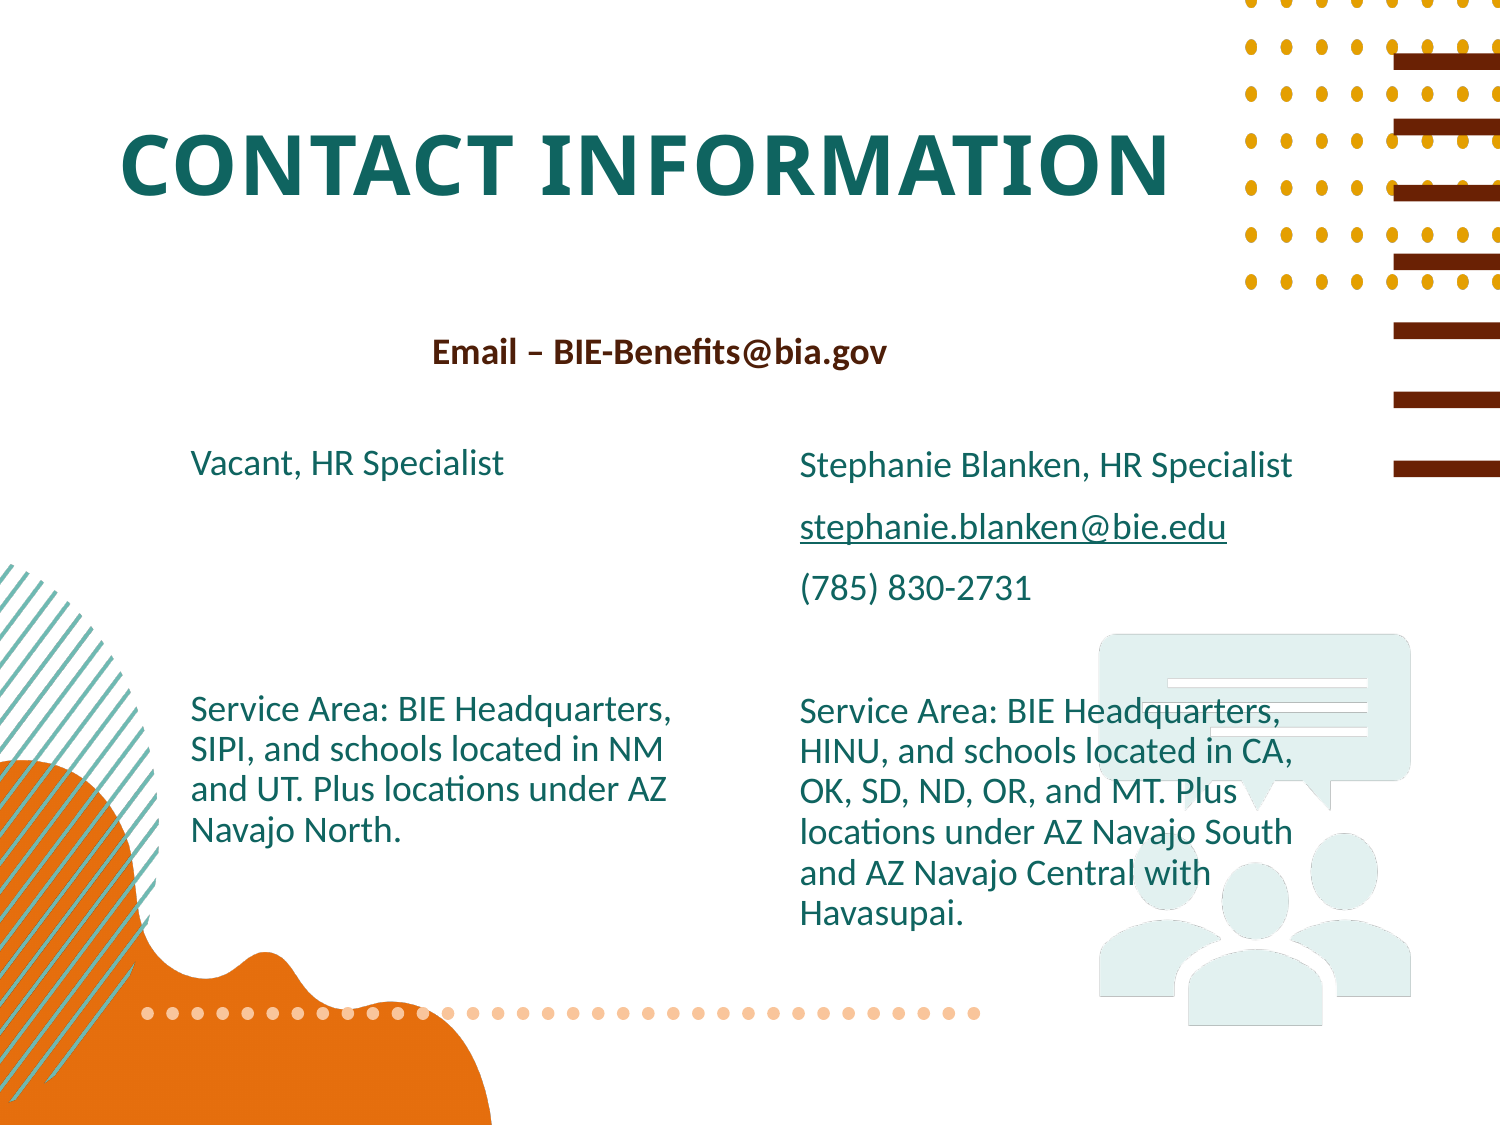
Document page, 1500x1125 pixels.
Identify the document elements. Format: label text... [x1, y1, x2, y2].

title Contact Information [103, 59, 1217, 278]
picture [1238, 0, 1500, 297]
picture [1047, 595, 1458, 1065]
list Email – BIE-Benefits@bia.gov [363, 277, 958, 380]
list Stephanie Blanken, HR Specialist stephanie.blanken@bie.edu (785) 830-2731 Service Area: BIE Headquarters, HINU, and schools located in CA, OK, SD, ND, OR, and MT. Plus locations under AZ Navajo South and AZ Navajo Central with Havasupai. [784, 438, 1349, 969]
list Vacant, HR Specialist Service Area: BIE Headquarters, SIPI, and schools located in NM and UT. Plus locations under AZ Navajo North. [175, 435, 741, 965]
picture [0, 544, 496, 1125]
